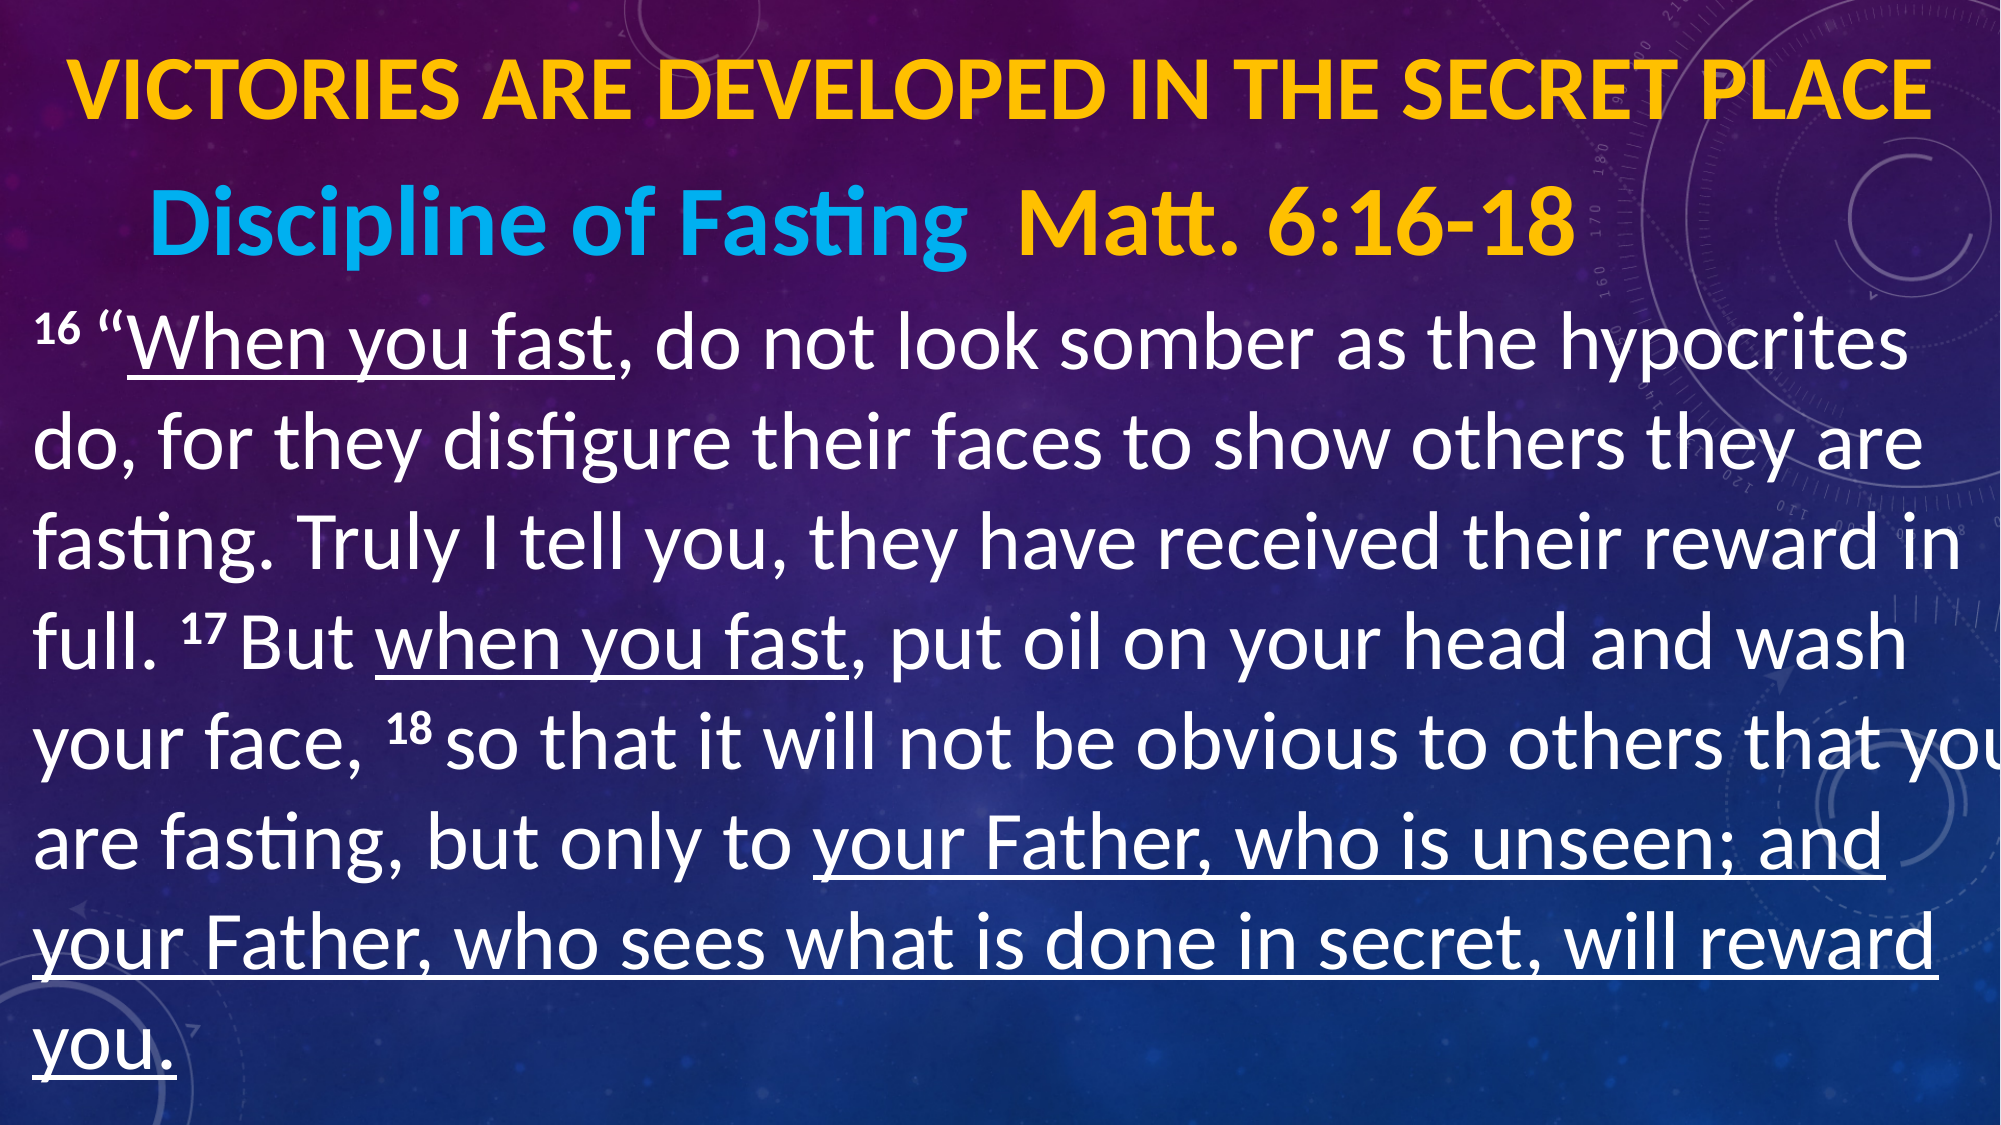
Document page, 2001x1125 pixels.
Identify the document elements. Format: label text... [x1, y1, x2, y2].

picture [0, 0, 2001, 1125]
text_box Discipline of Fasting Matt. 6:16-18 [133, 148, 1892, 278]
text_box 16 “When you fast, do not look somber as the hypocrites do, for they disfigure their faces to show others they are fasting. Truly I tell you, they have received their reward in full. 17 But when you fast, put oil on your head and wash your face, 18 so that it will not be obvious to others that you are fasting, but only to your Father, who is unseen; and your Father, who sees what is done in secret, will reward you. [17, 278, 2000, 1094]
title Victories are developed in the Secret Place [0, 17, 2000, 148]
